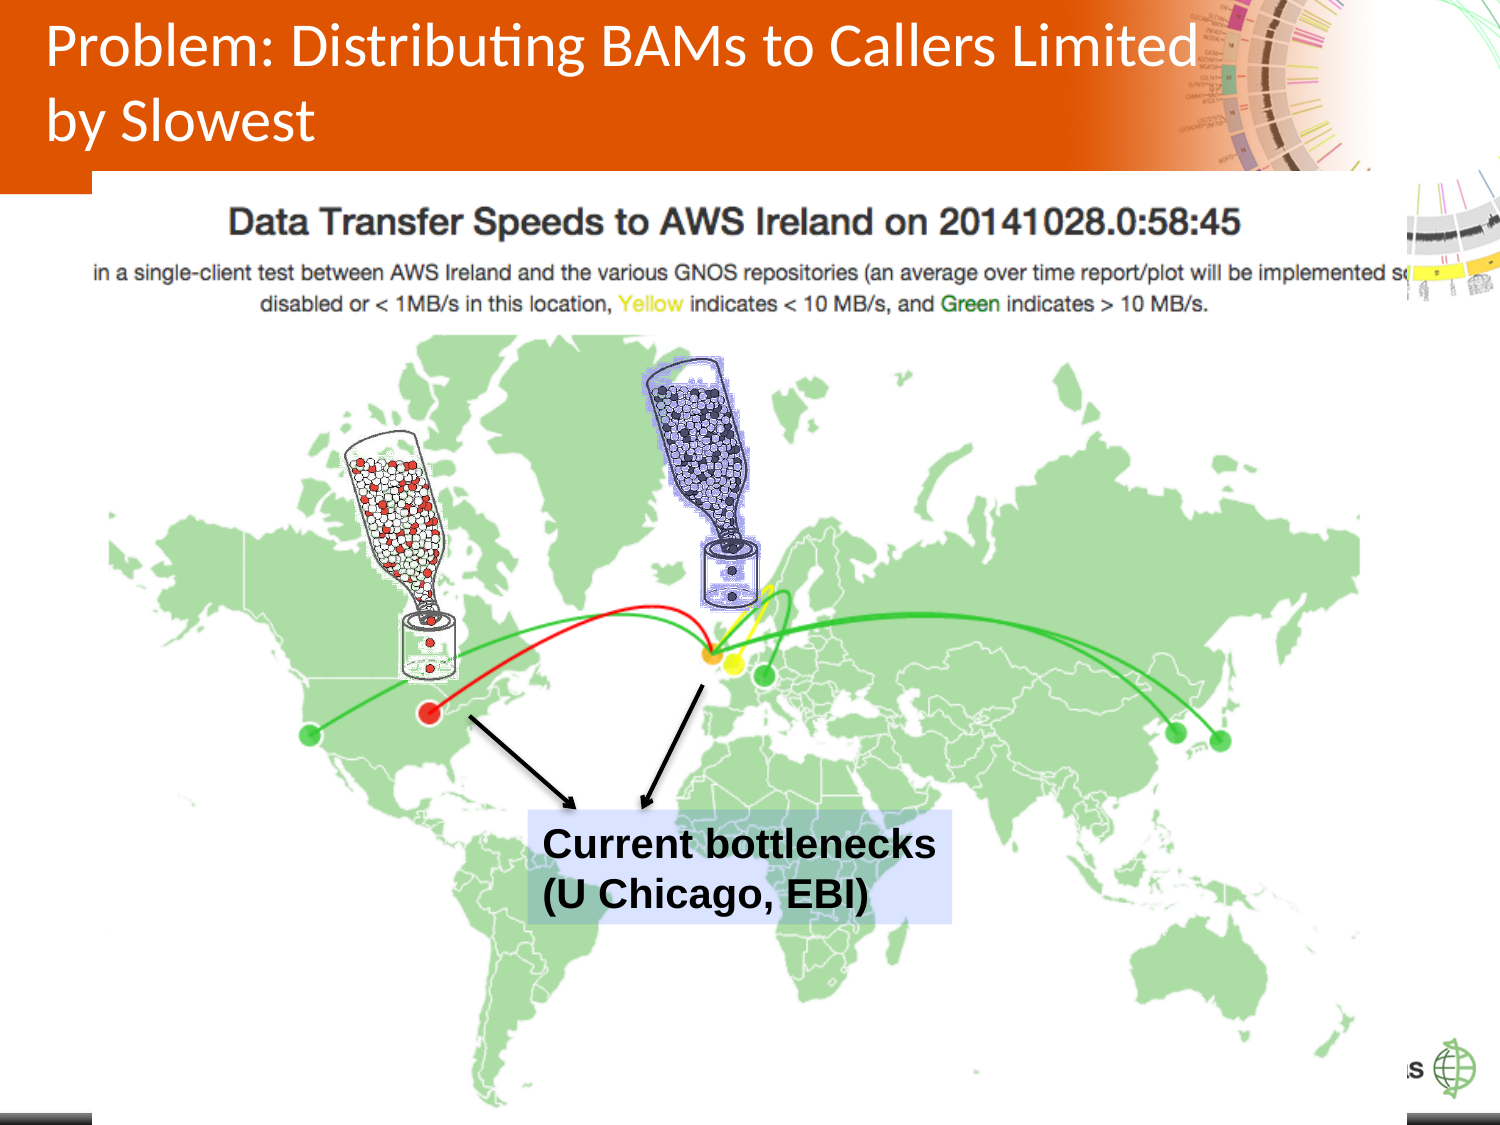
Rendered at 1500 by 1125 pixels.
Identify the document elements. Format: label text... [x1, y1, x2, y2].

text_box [641, 684, 704, 810]
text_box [469, 715, 577, 810]
title Problem: Distributing BAMs to Callers Limited by Slowest [30, 19, 1220, 139]
picture [0, 0, 1500, 1125]
